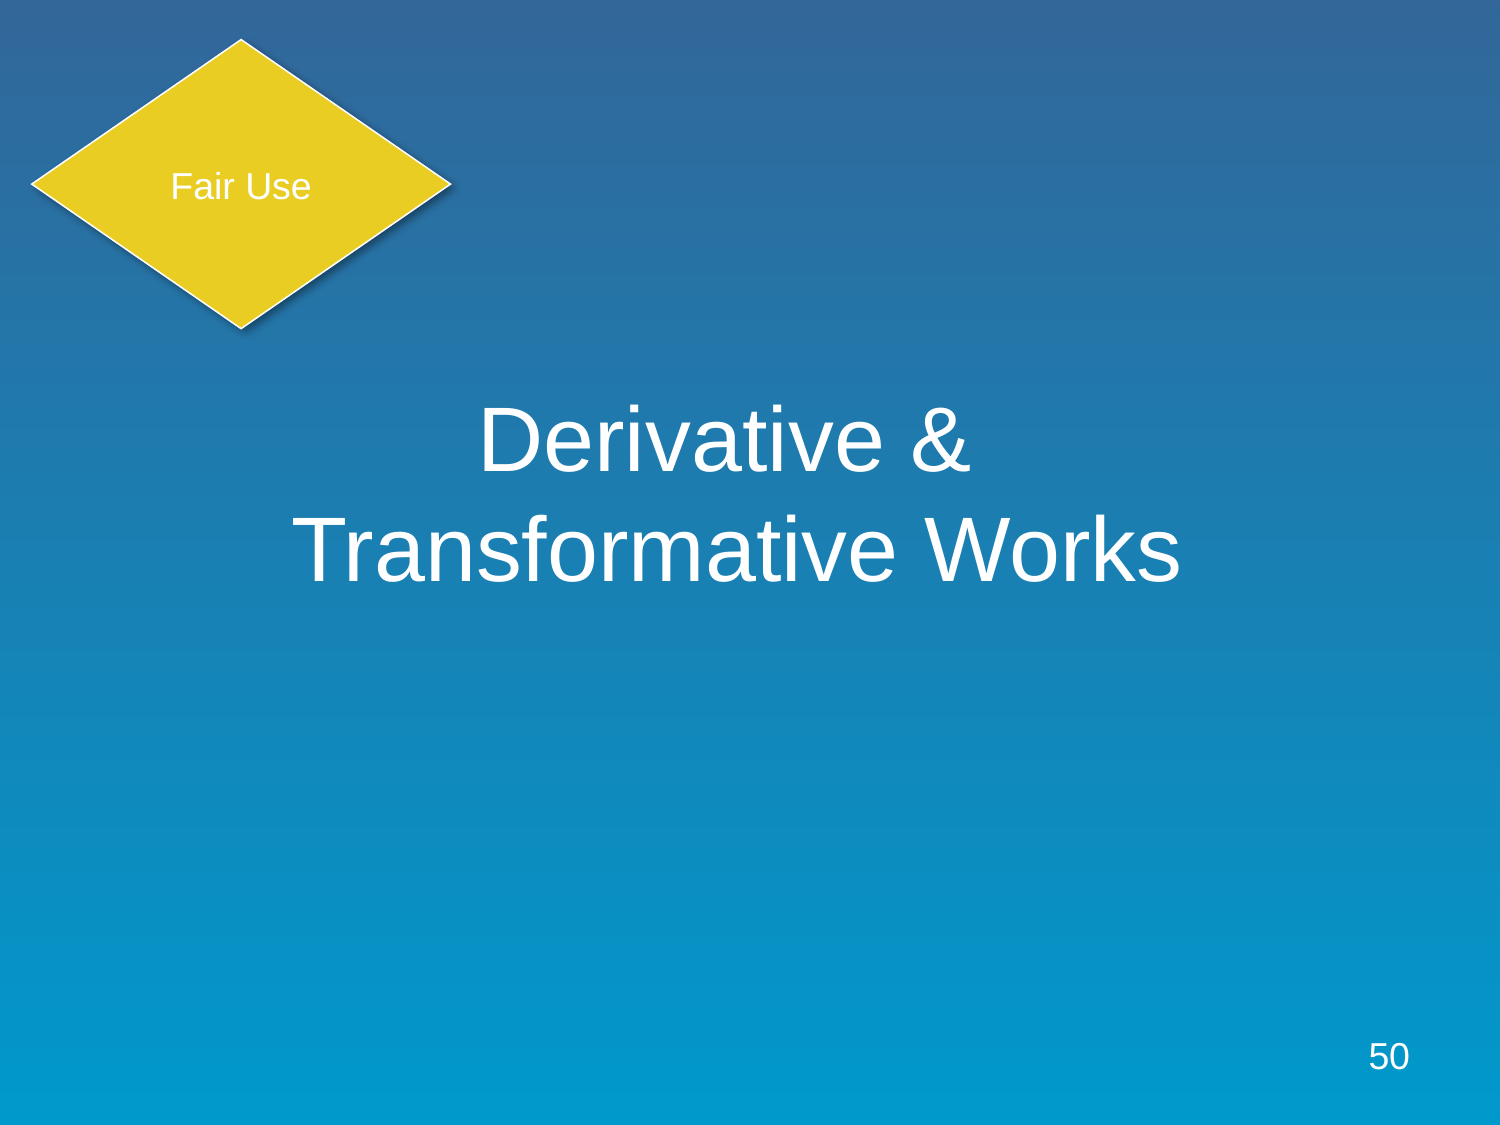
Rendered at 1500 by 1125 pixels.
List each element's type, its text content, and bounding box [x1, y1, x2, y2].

title Derivative & Transformative Works [62, 337, 1413, 643]
slide_number 50 [1074, 1024, 1426, 1103]
text_box Fair Use [31, 39, 451, 329]
